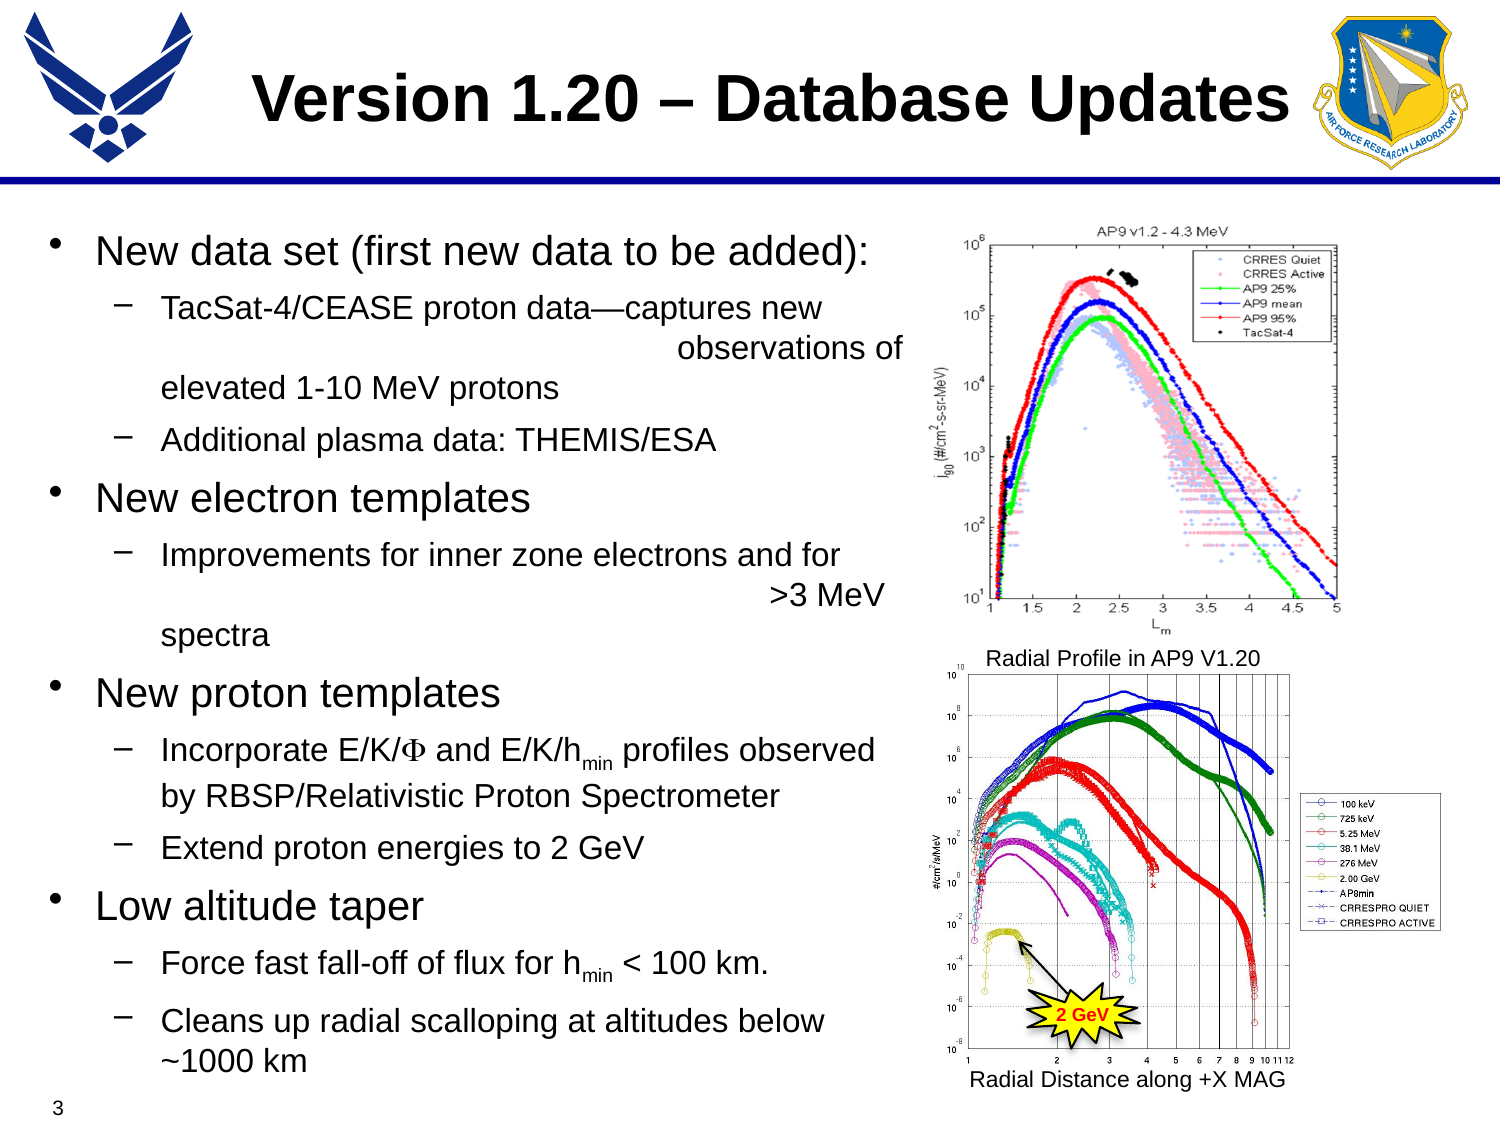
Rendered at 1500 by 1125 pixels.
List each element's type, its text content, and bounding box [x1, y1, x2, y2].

picture [1313, 16, 1468, 170]
title Version 1.20 – Database Updates [221, 43, 1323, 146]
list New data set (first new data to be added): TacSat-4/CEASE proton data—captures new observations of elevated 1-10 MeV protons Additional plasma data: THEMIS/ESA New electron templates Improvements for inner zone electrons and for >3 MeV spectra New proton templates Incorporate E/K/F and E/K/hmin profiles observed by RBSP/Relativistic Proton Spectrometer Extend proton energies to 2 GeV Low altitude taper Force fast fall-off of flux for hmin < 100 km. Cleans up radial scalloping at altitudes below ~1000 km [33, 215, 921, 1063]
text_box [1017, 940, 1068, 995]
picture [887, 639, 1500, 1099]
picture [922, 224, 1342, 638]
